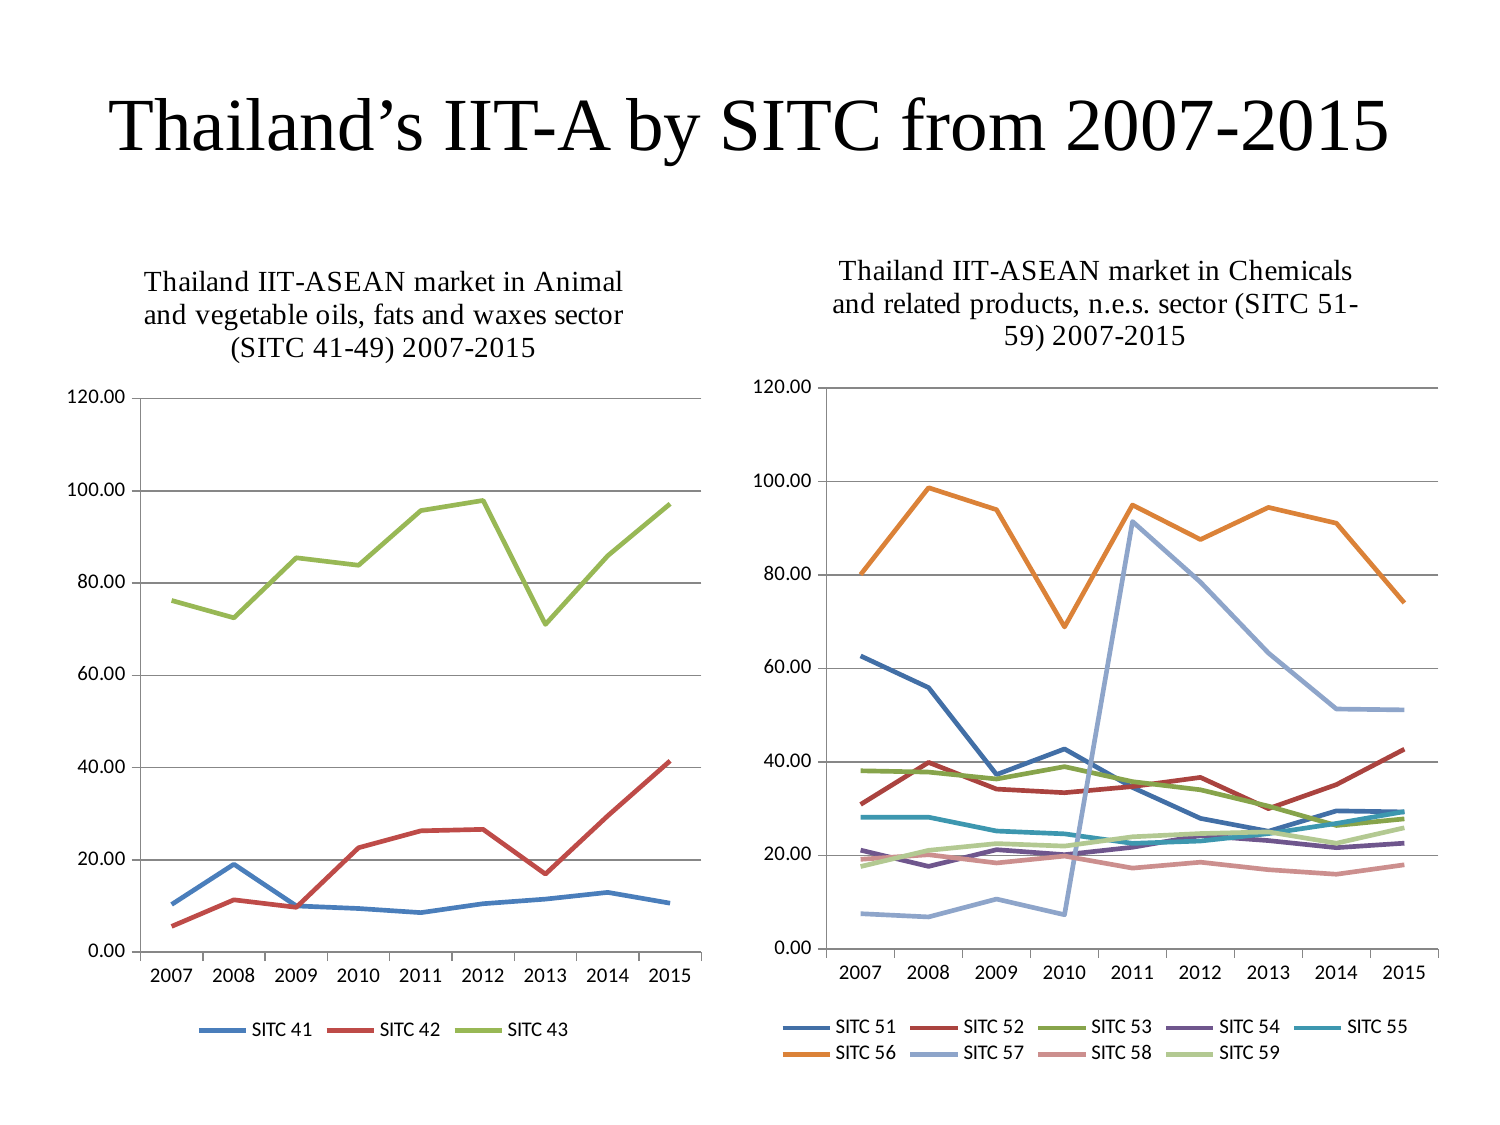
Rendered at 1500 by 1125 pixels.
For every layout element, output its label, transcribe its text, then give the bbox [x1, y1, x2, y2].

title Thailand’s IIT-A by SITC from 2007-2015 [75, 45, 1425, 197]
chart [52, 231, 715, 1047]
chart [737, 219, 1453, 1071]
